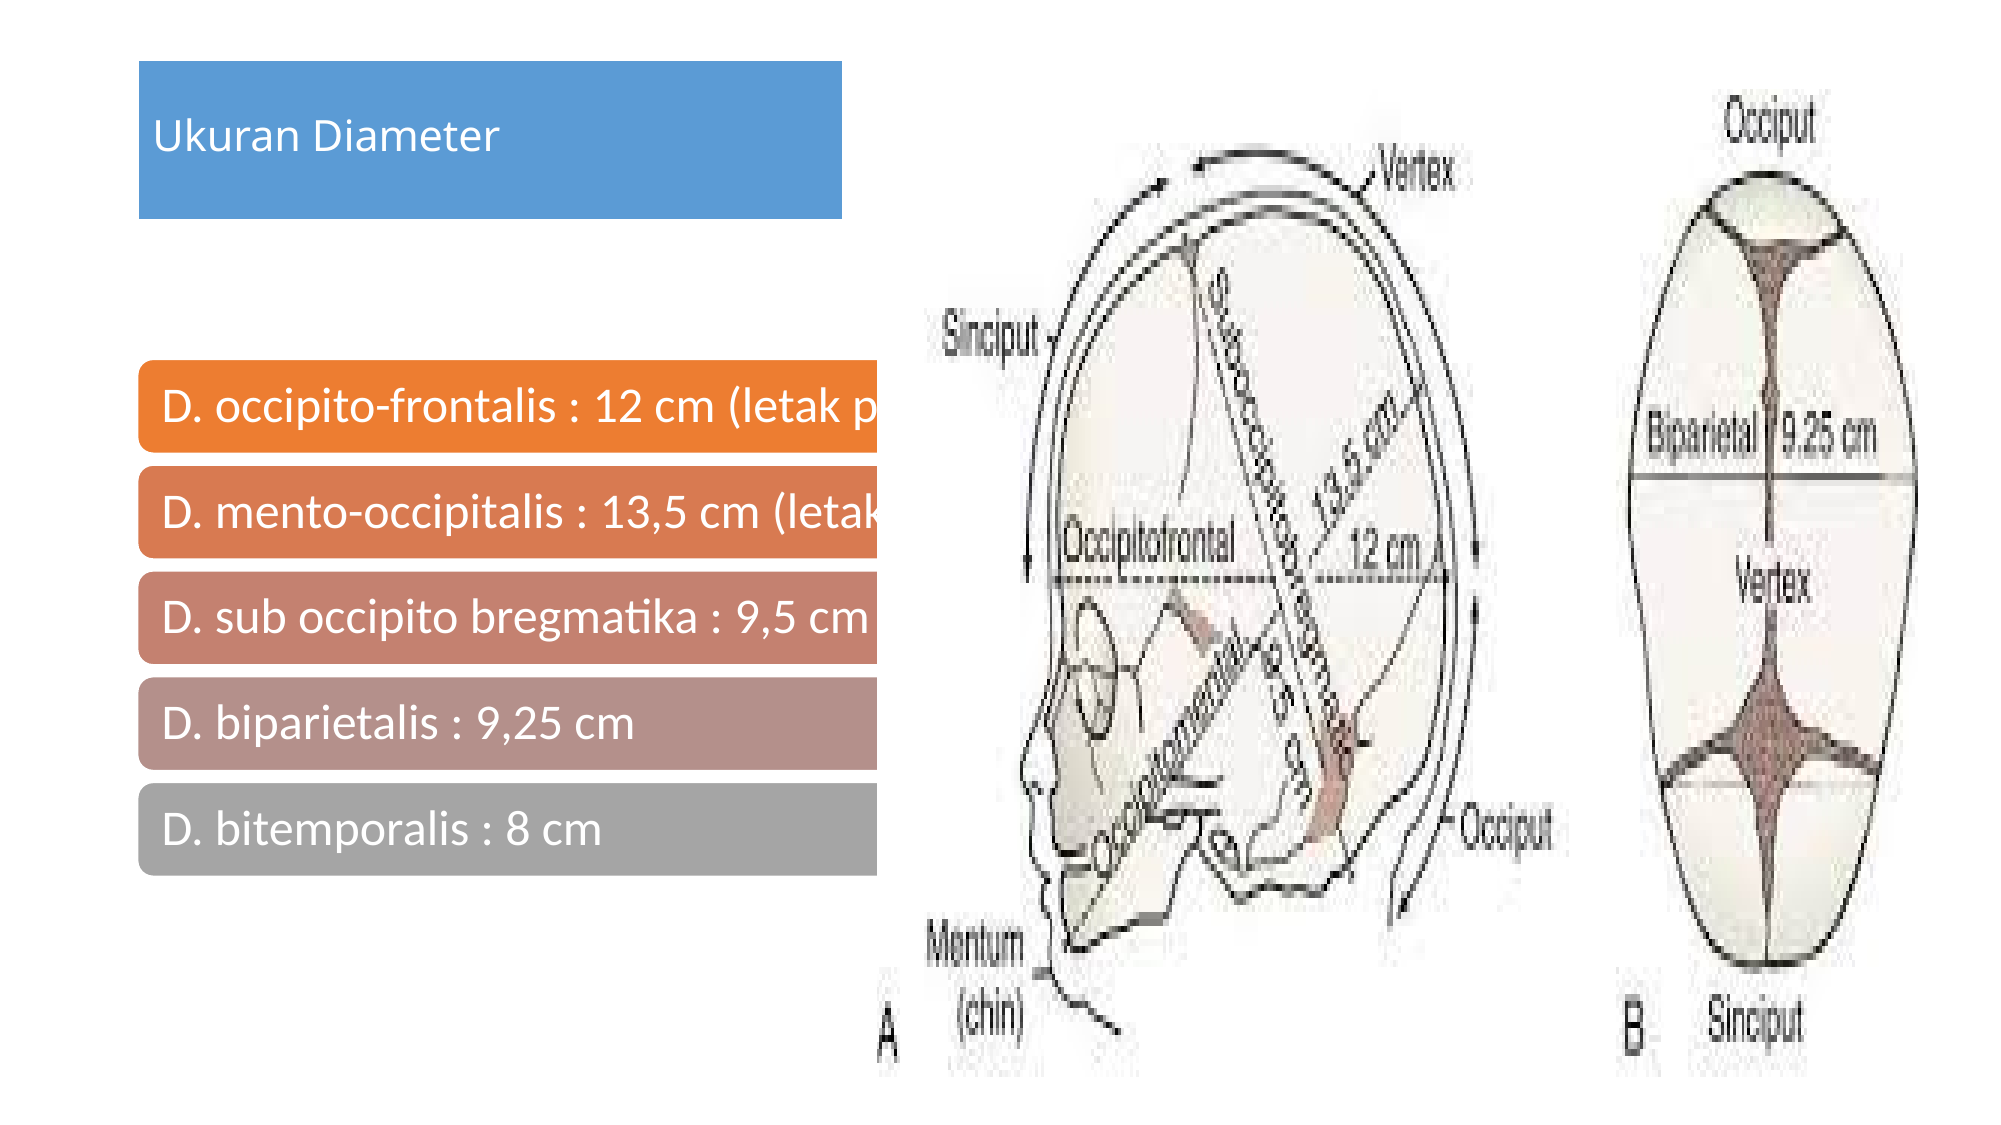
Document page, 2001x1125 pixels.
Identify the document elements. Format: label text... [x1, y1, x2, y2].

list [877, 89, 1918, 1077]
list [137, 299, 844, 1004]
title Ukuran Diameter [136, 58, 845, 222]
